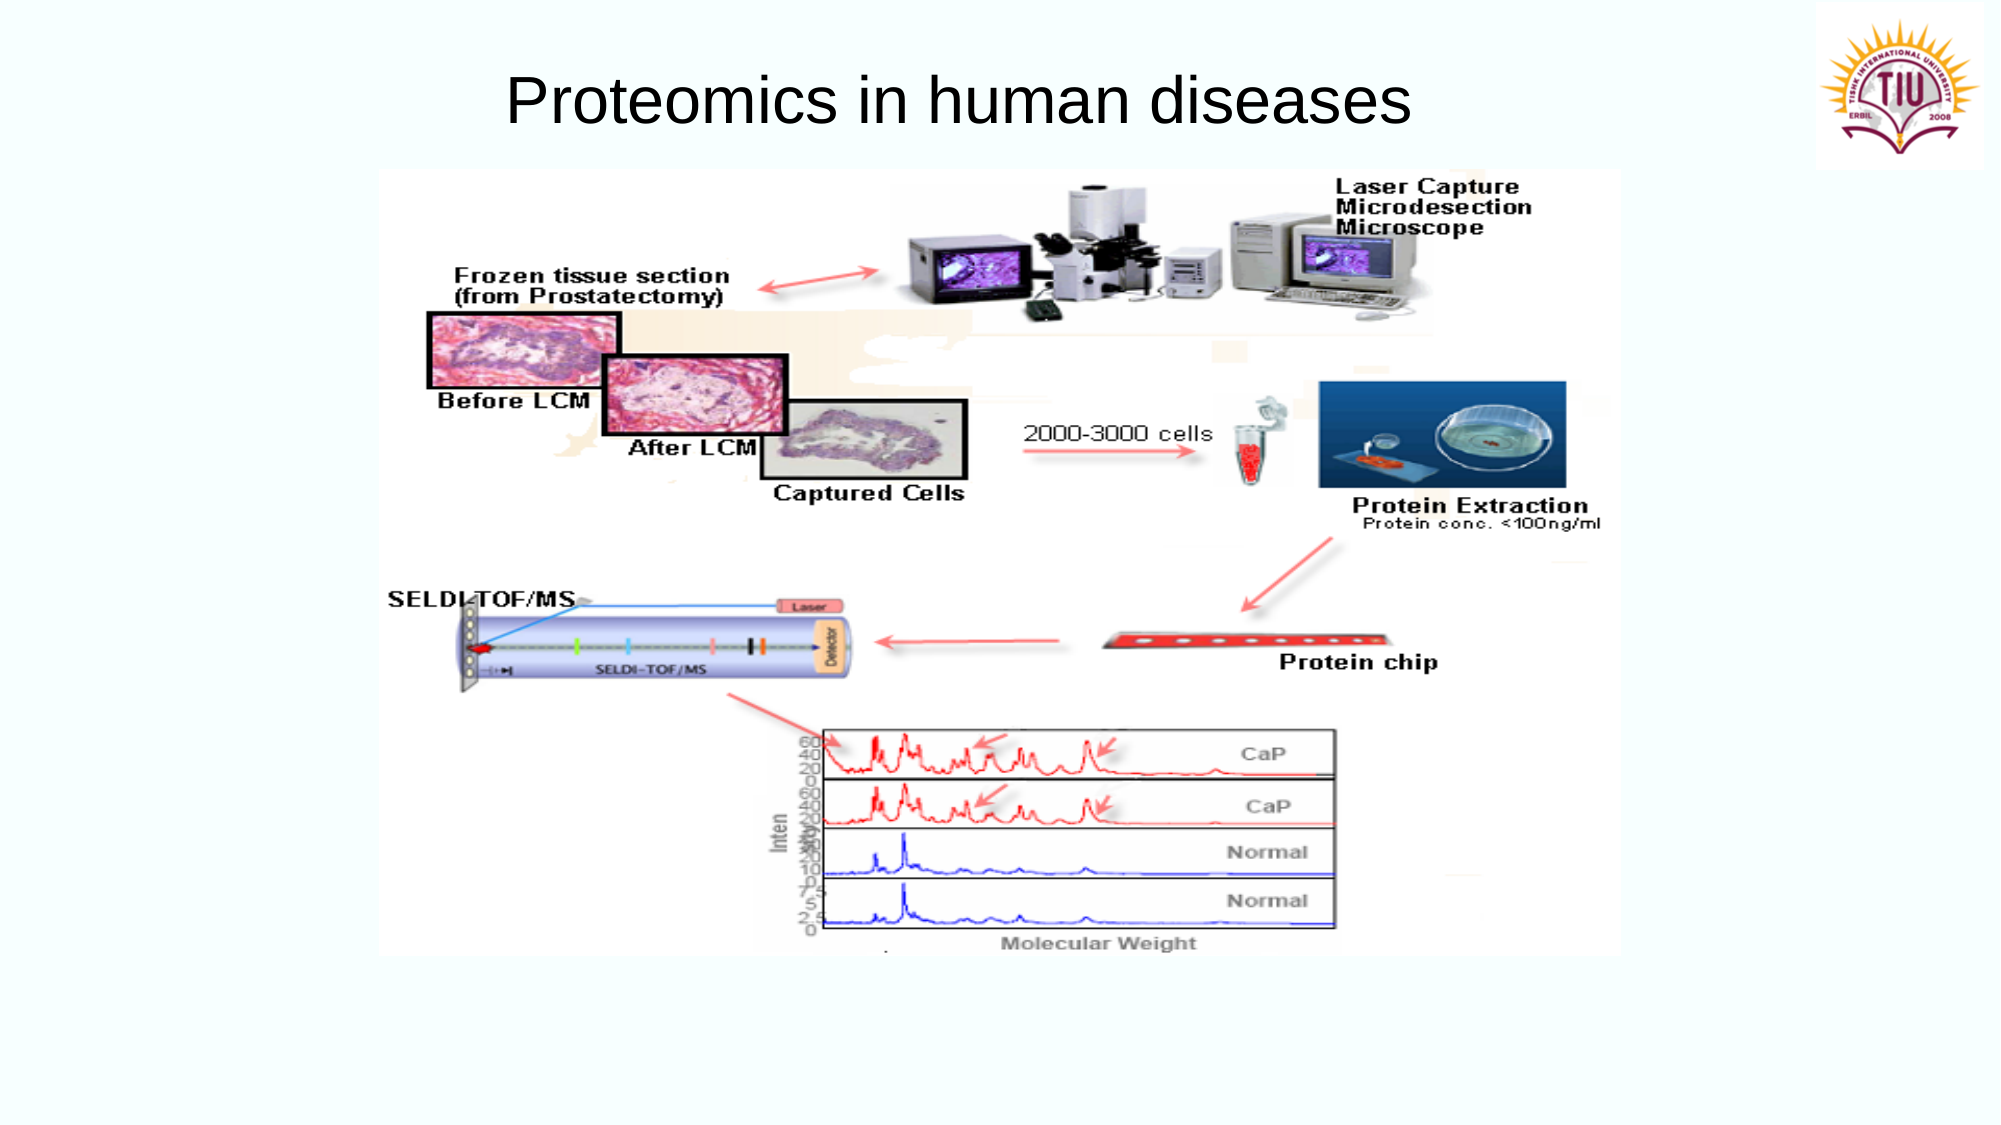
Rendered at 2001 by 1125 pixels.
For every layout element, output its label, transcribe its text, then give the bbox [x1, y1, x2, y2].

picture [1815, 2, 1984, 170]
picture [378, 169, 1622, 956]
title Proteomics in human diseases [99, 45, 1810, 149]
